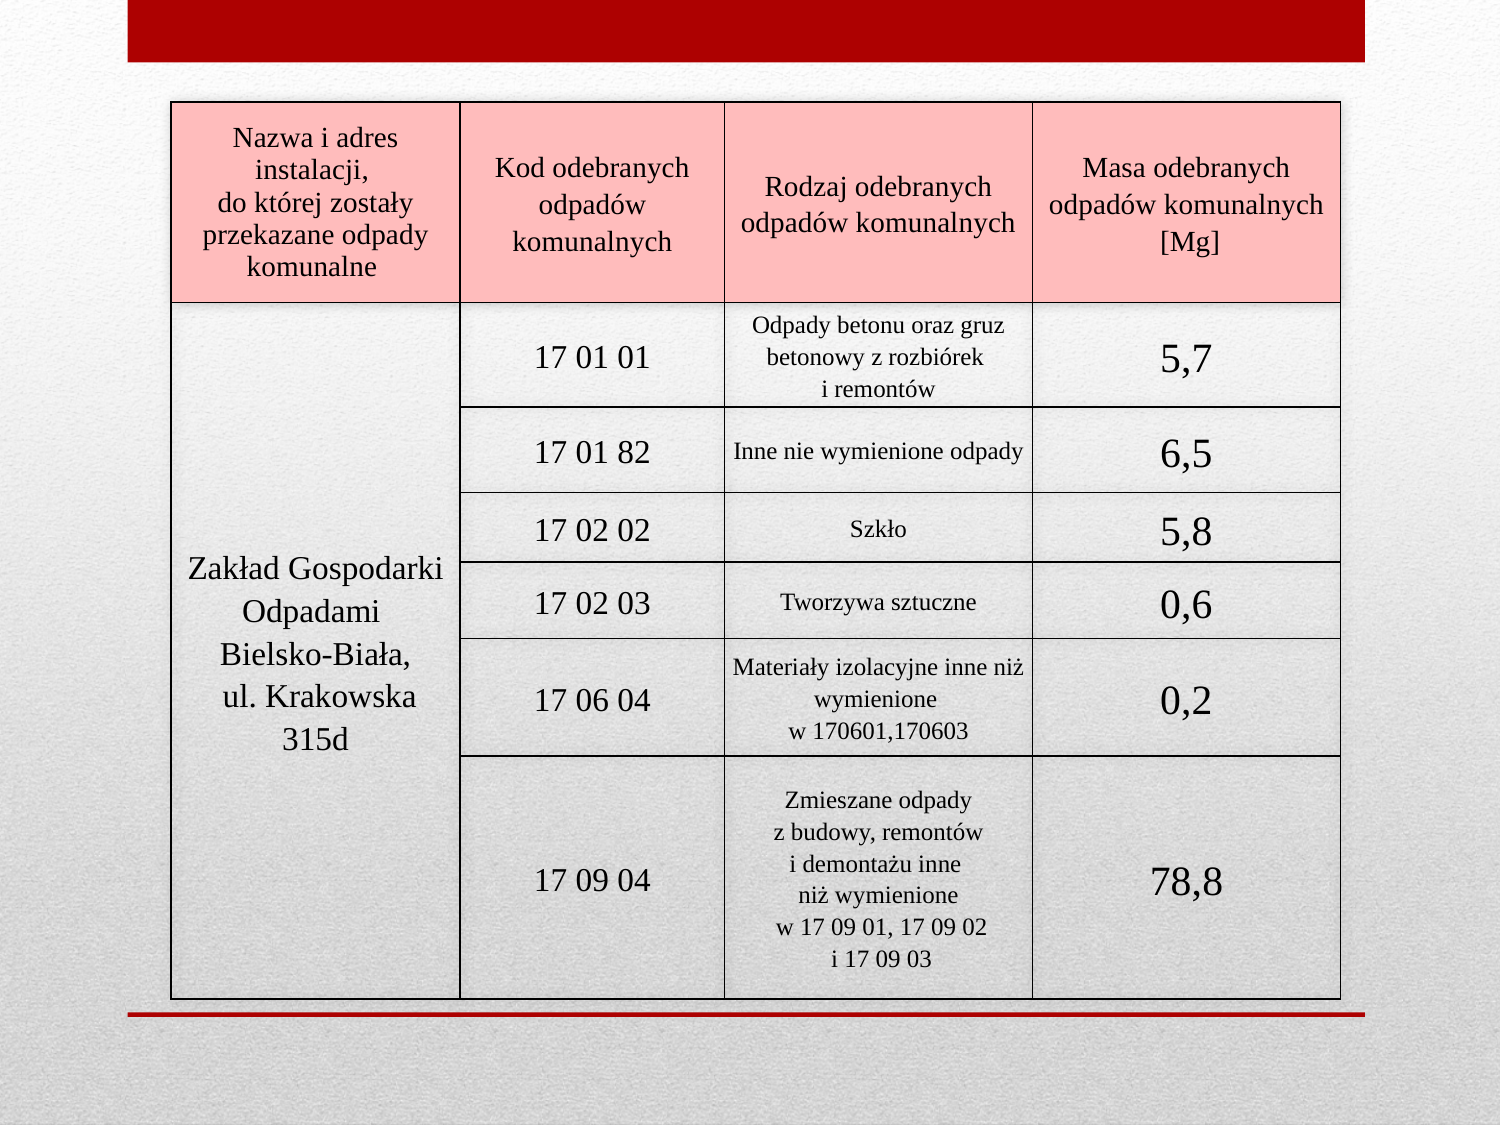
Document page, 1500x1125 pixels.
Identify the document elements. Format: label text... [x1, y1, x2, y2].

table_cell 78,8 [1033, 757, 1340, 998]
table_cell 6,5 [1033, 408, 1340, 492]
table_header Kod odebranych odpadów komunalnych [461, 103, 724, 302]
table_header Nazwa i adres instalacji, do której zostały przekazane odpady komunalne [172, 103, 459, 302]
table_cell Szkło [725, 493, 1032, 561]
table_header Masa odebranych odpadów komunalnych [Mg] [1033, 103, 1340, 302]
table_cell Zakład Gospodarki Odpadami Bielsko-Biała, ul. Krakowska 315d [172, 303, 459, 998]
table_header Rodzaj odebranych odpadów komunalnych [725, 103, 1032, 302]
table_cell 5,7 [1033, 303, 1340, 406]
table_cell 0,6 [1033, 563, 1340, 638]
table_cell 17 02 03 [461, 563, 724, 638]
table_cell Tworzywa sztuczne [725, 563, 1032, 638]
table_cell Materiały izolacyjne inne niż wymienione w 170601,170603 [725, 639, 1032, 755]
table_cell 17 09 04 [461, 757, 724, 998]
table_cell 17 02 02 [461, 493, 724, 561]
table_cell 17 01 82 [461, 408, 724, 492]
table_cell Odpady betonu oraz gruz betonowy z rozbiórek i remontów [725, 303, 1032, 406]
table_cell 5,8 [1033, 493, 1340, 561]
table_cell 0,2 [1033, 639, 1340, 755]
table_cell 17 06 04 [461, 639, 724, 755]
table_cell Zmieszane odpady z budowy, remontów i demontażu inne niż wymienione w 17 09 01, 17 09 02 i 17 09 03 [725, 757, 1032, 998]
table_cell 17 01 01 [461, 303, 724, 406]
table_cell Inne nie wymienione odpady [725, 408, 1032, 492]
